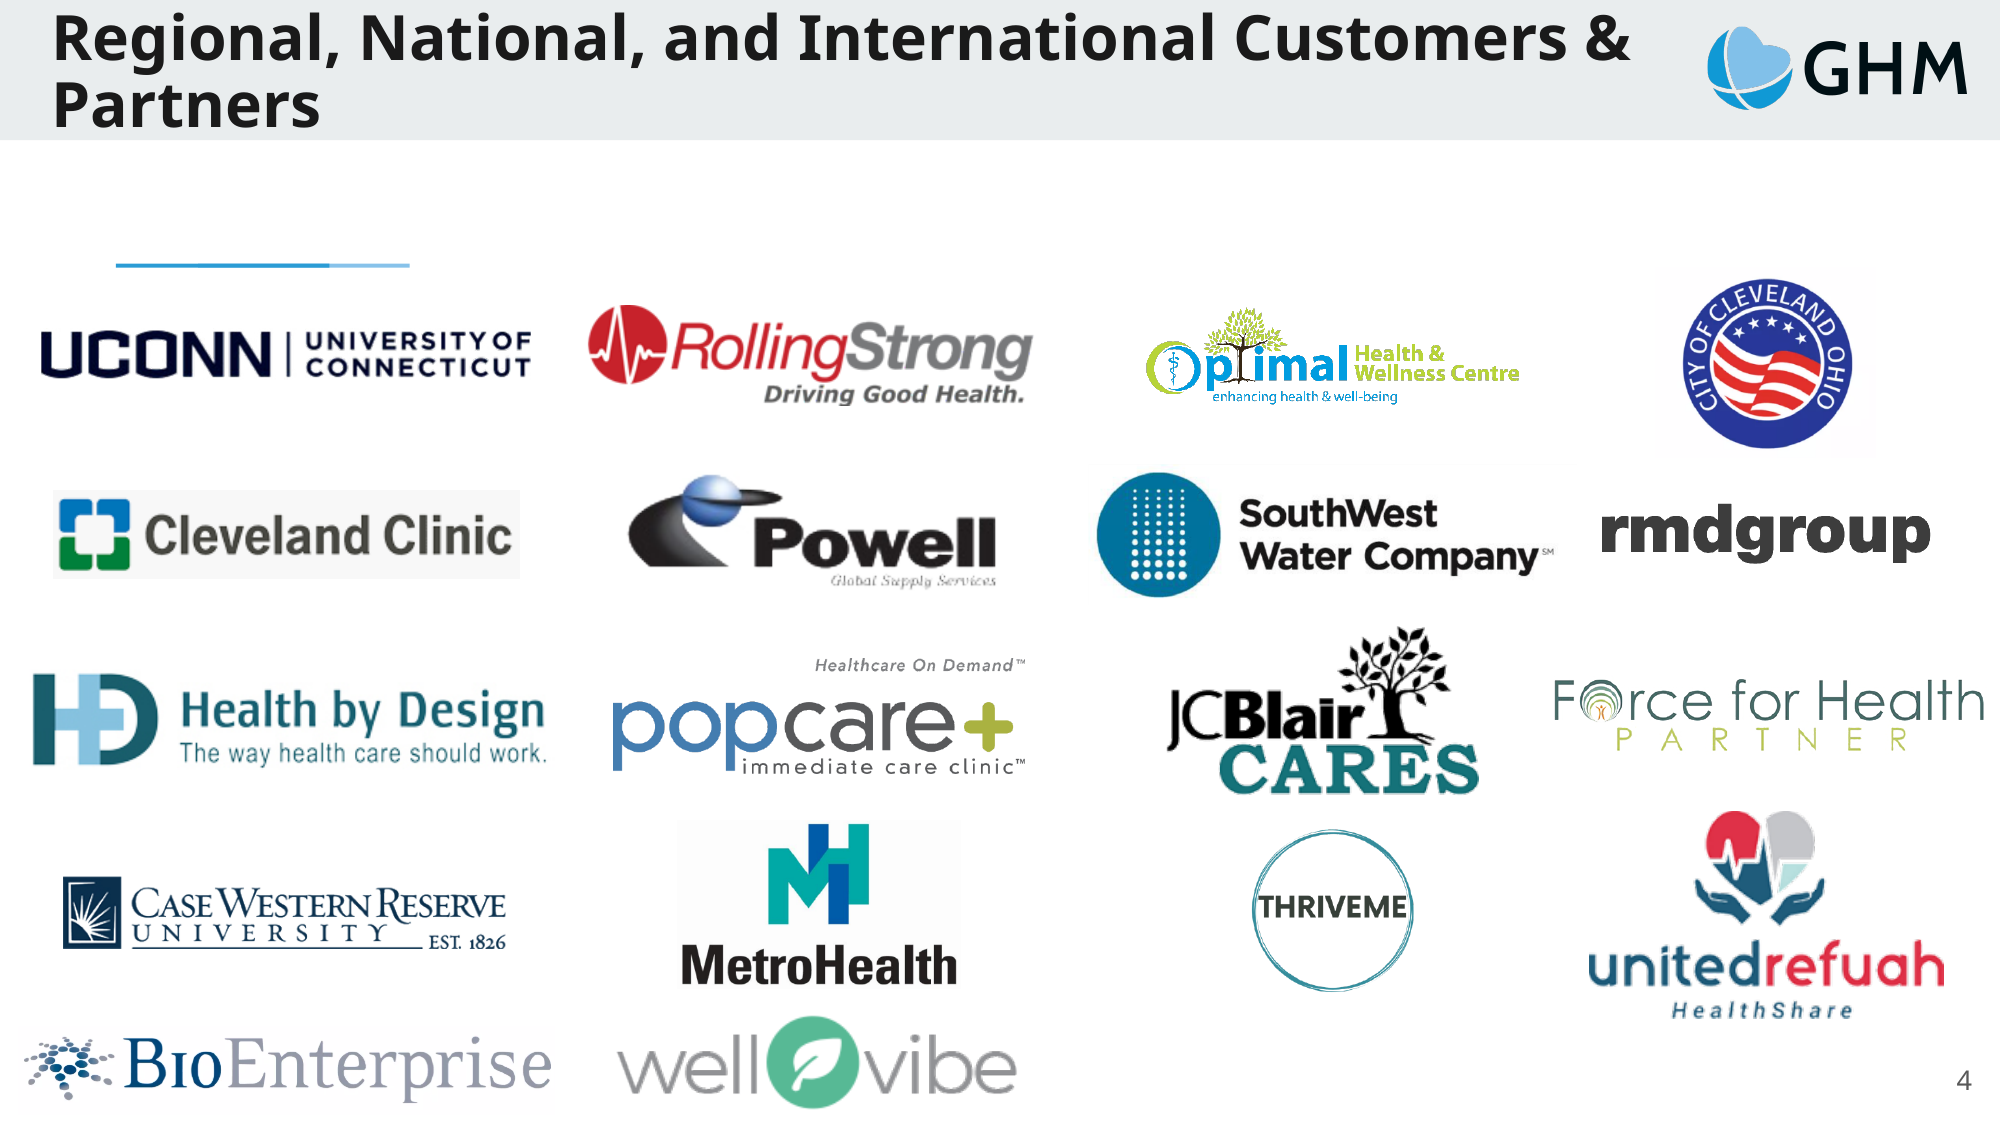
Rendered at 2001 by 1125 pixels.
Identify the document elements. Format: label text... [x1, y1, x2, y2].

text_box Regional, National, and International Customers & Partners [36, 35, 1674, 112]
picture [1589, 811, 1944, 1020]
picture [612, 658, 1025, 775]
picture [40, 328, 533, 383]
picture [17, 658, 556, 775]
picture [1088, 464, 1577, 605]
picture [1105, 284, 1559, 427]
slide_number 4 [1867, 1038, 1988, 1125]
picture [615, 1010, 1023, 1113]
picture [1582, 487, 1949, 583]
picture [1655, 267, 1876, 458]
picture [1706, 25, 1968, 111]
picture [1228, 806, 1437, 1015]
picture [63, 872, 510, 949]
picture [1511, 645, 2000, 787]
picture [620, 470, 1017, 599]
picture [677, 820, 961, 990]
picture [53, 490, 520, 579]
picture [17, 1026, 556, 1115]
picture [567, 305, 1070, 406]
picture [1166, 626, 1479, 796]
